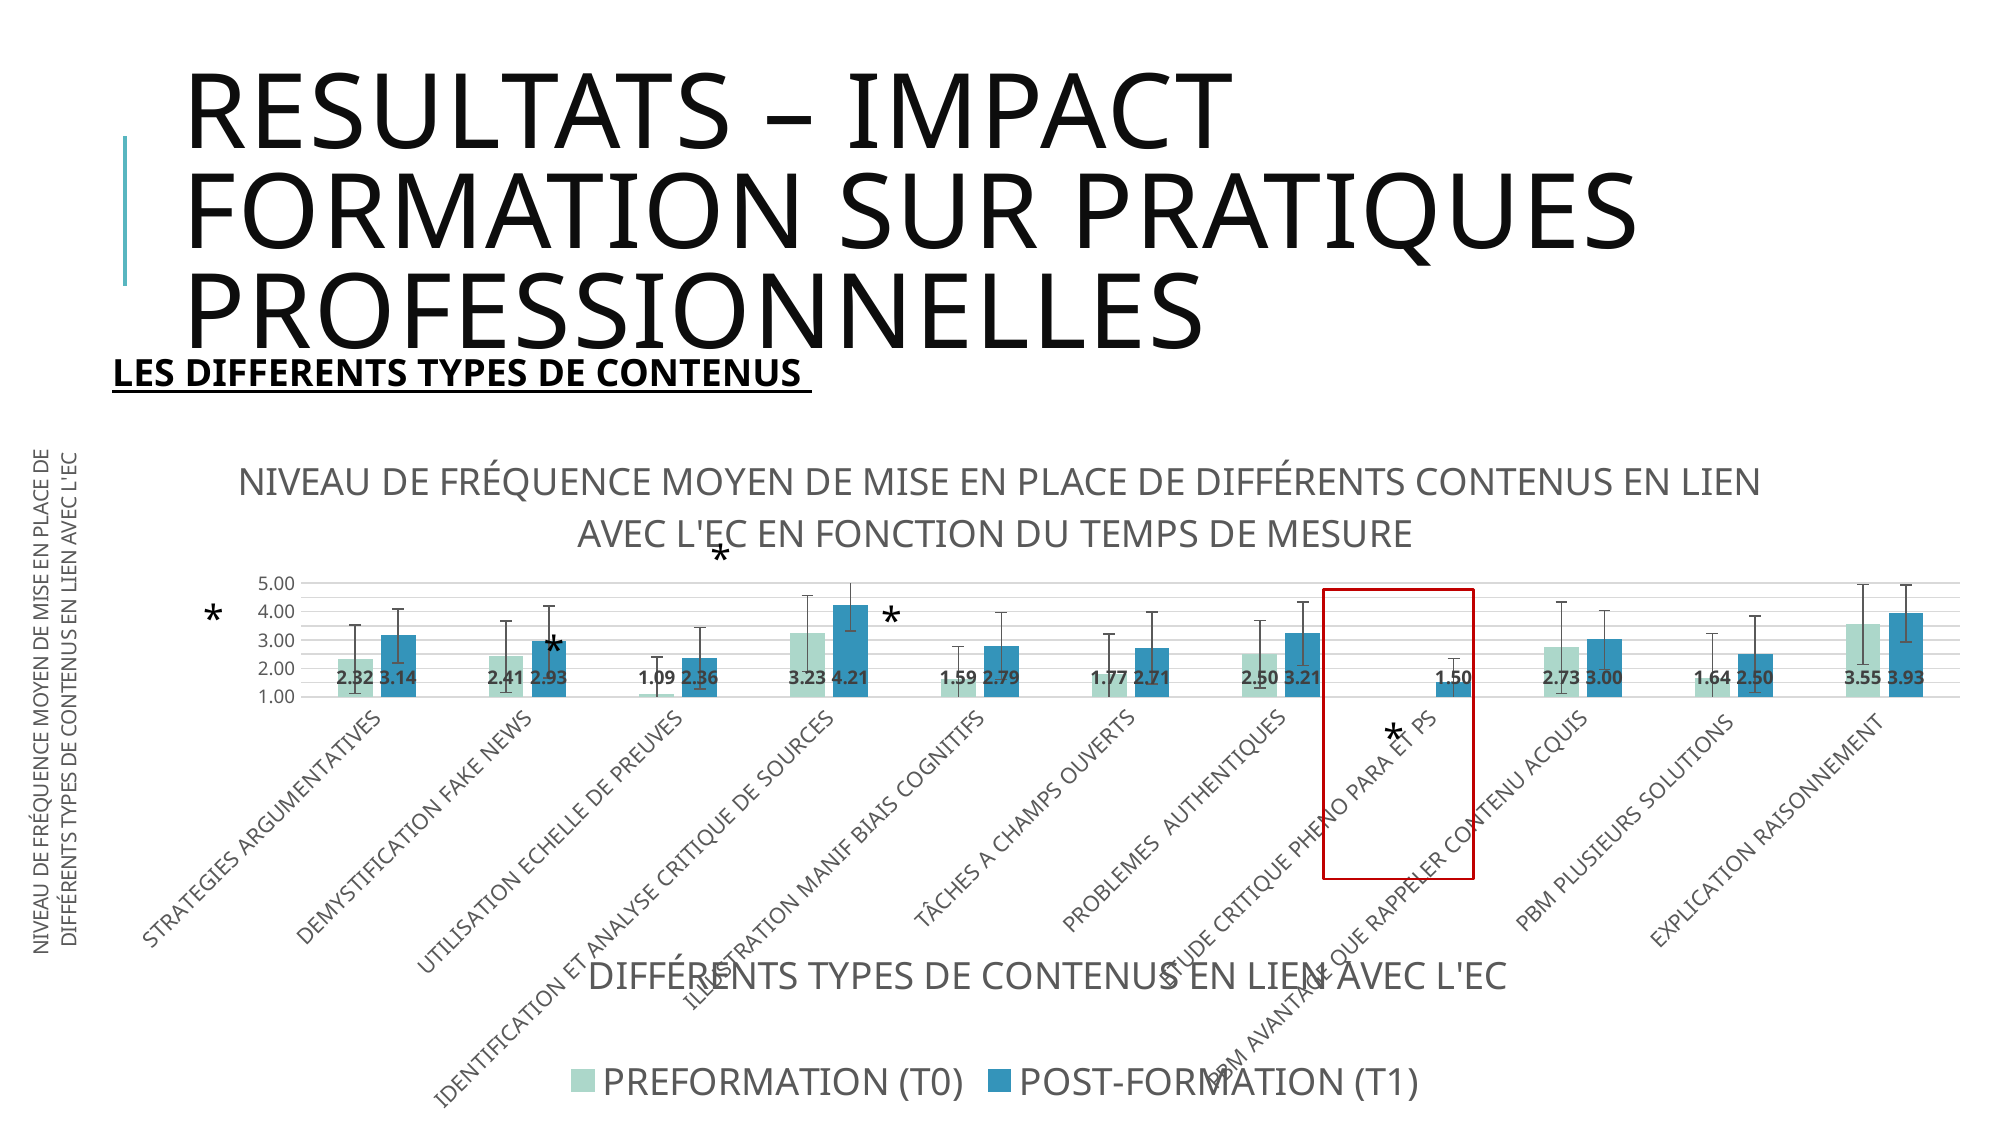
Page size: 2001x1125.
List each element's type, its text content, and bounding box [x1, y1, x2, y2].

text_box LES DIFFERENTS TYPES DE CONTENUS [97, 341, 843, 402]
chart [0, 420, 2000, 1115]
title RESULTATS – impact formation sur pratiques professionnelles [168, 96, 1839, 342]
